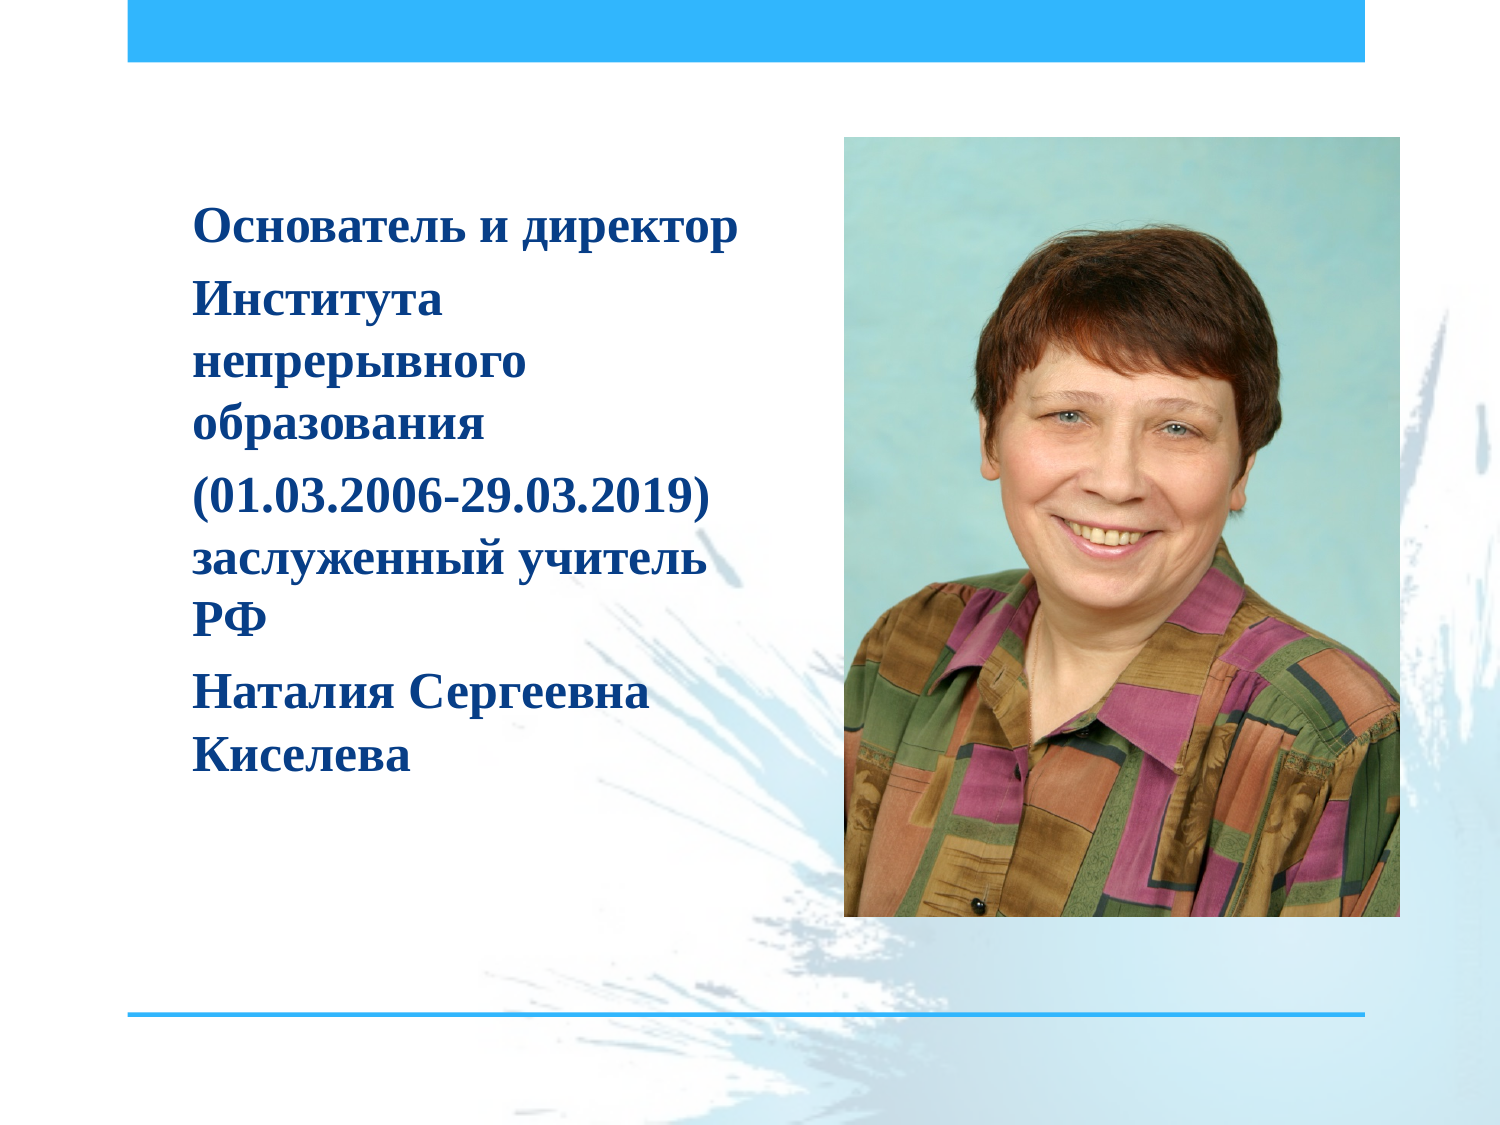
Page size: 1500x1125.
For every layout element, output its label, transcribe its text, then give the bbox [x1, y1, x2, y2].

list Основатель и директор Института непрерывного образования (01.03.2006-29.03.2019) заслуженный учитель РФ Наталия Сергеевна Кисeлева [177, 177, 778, 796]
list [843, 136, 1401, 918]
